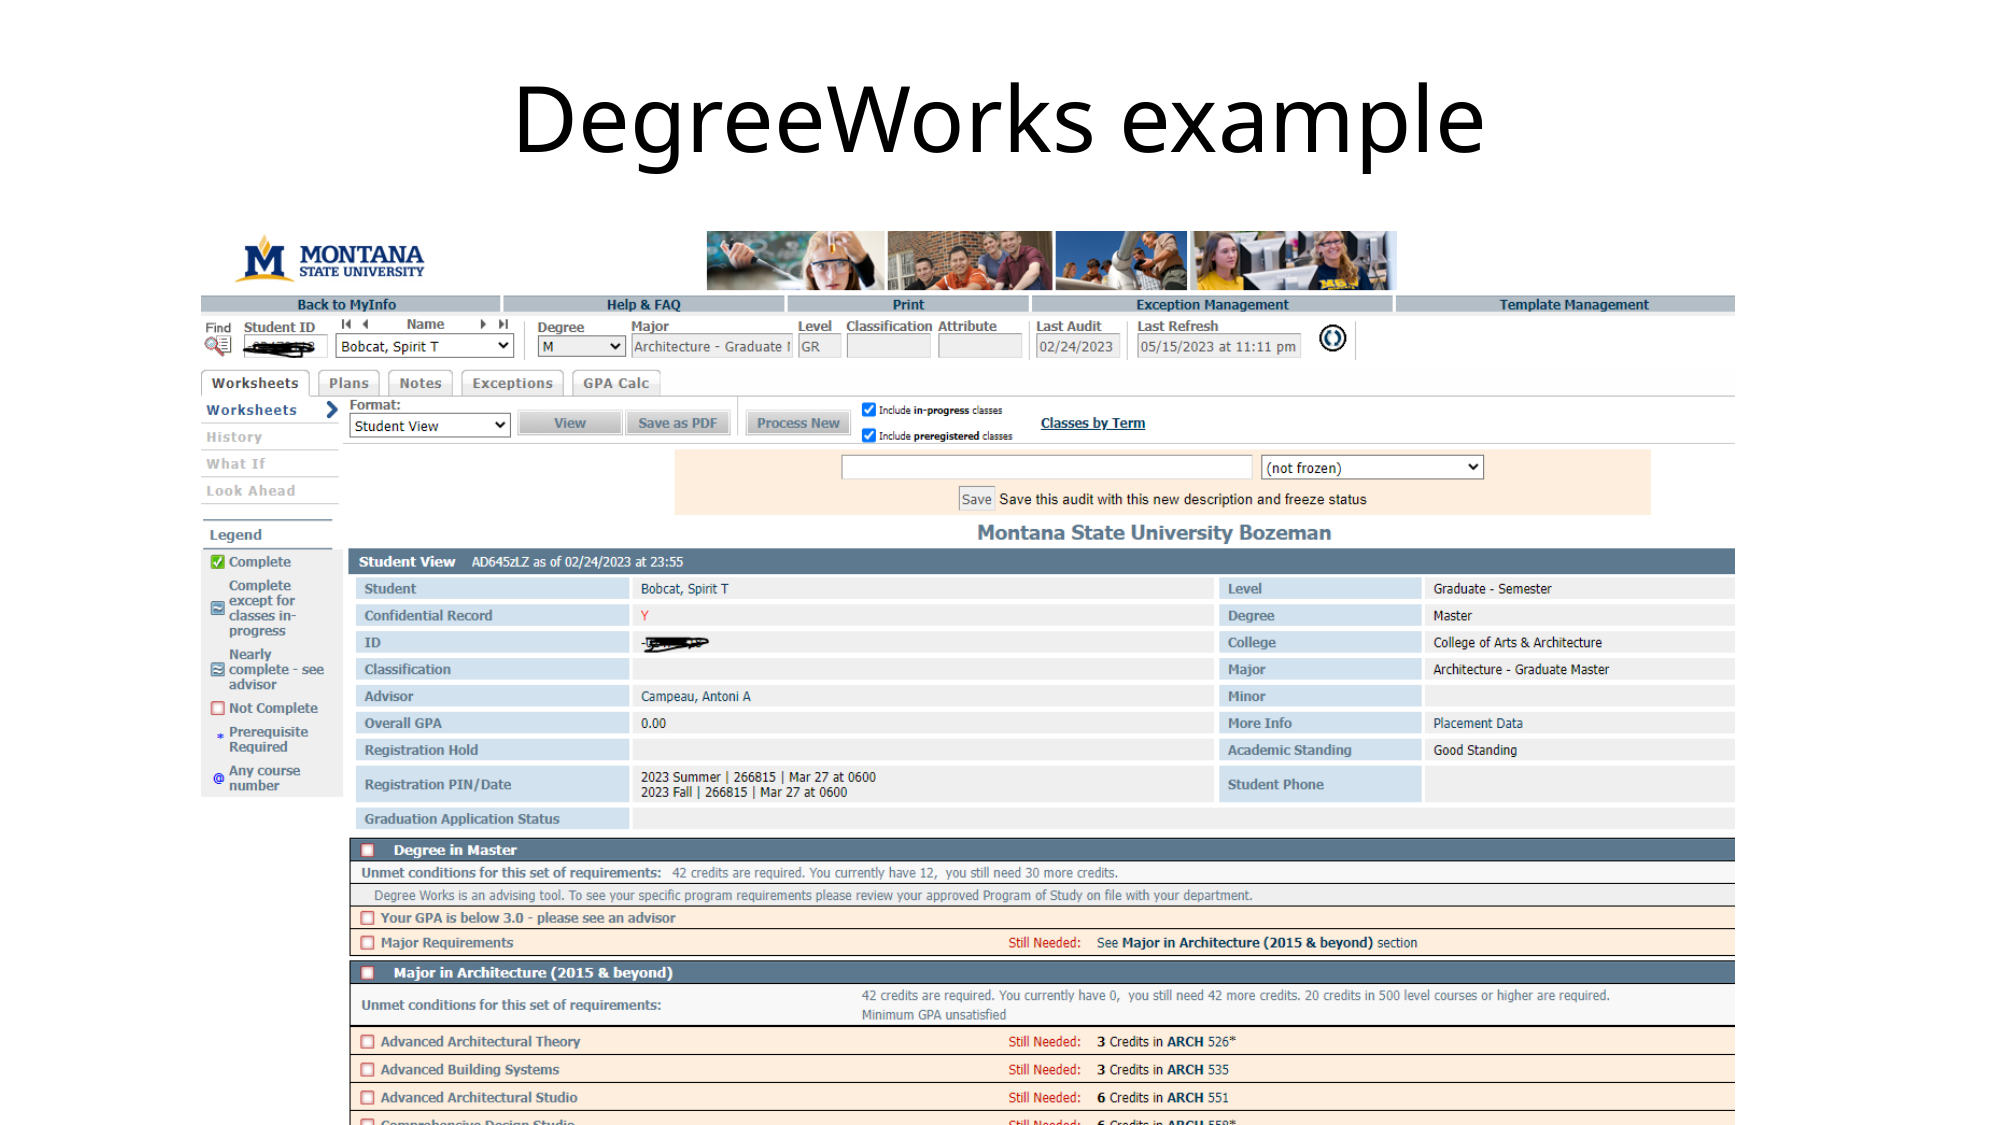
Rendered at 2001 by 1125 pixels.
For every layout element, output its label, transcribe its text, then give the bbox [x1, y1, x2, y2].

title DegreeWorks example [137, 13, 1863, 232]
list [201, 231, 1735, 1125]
